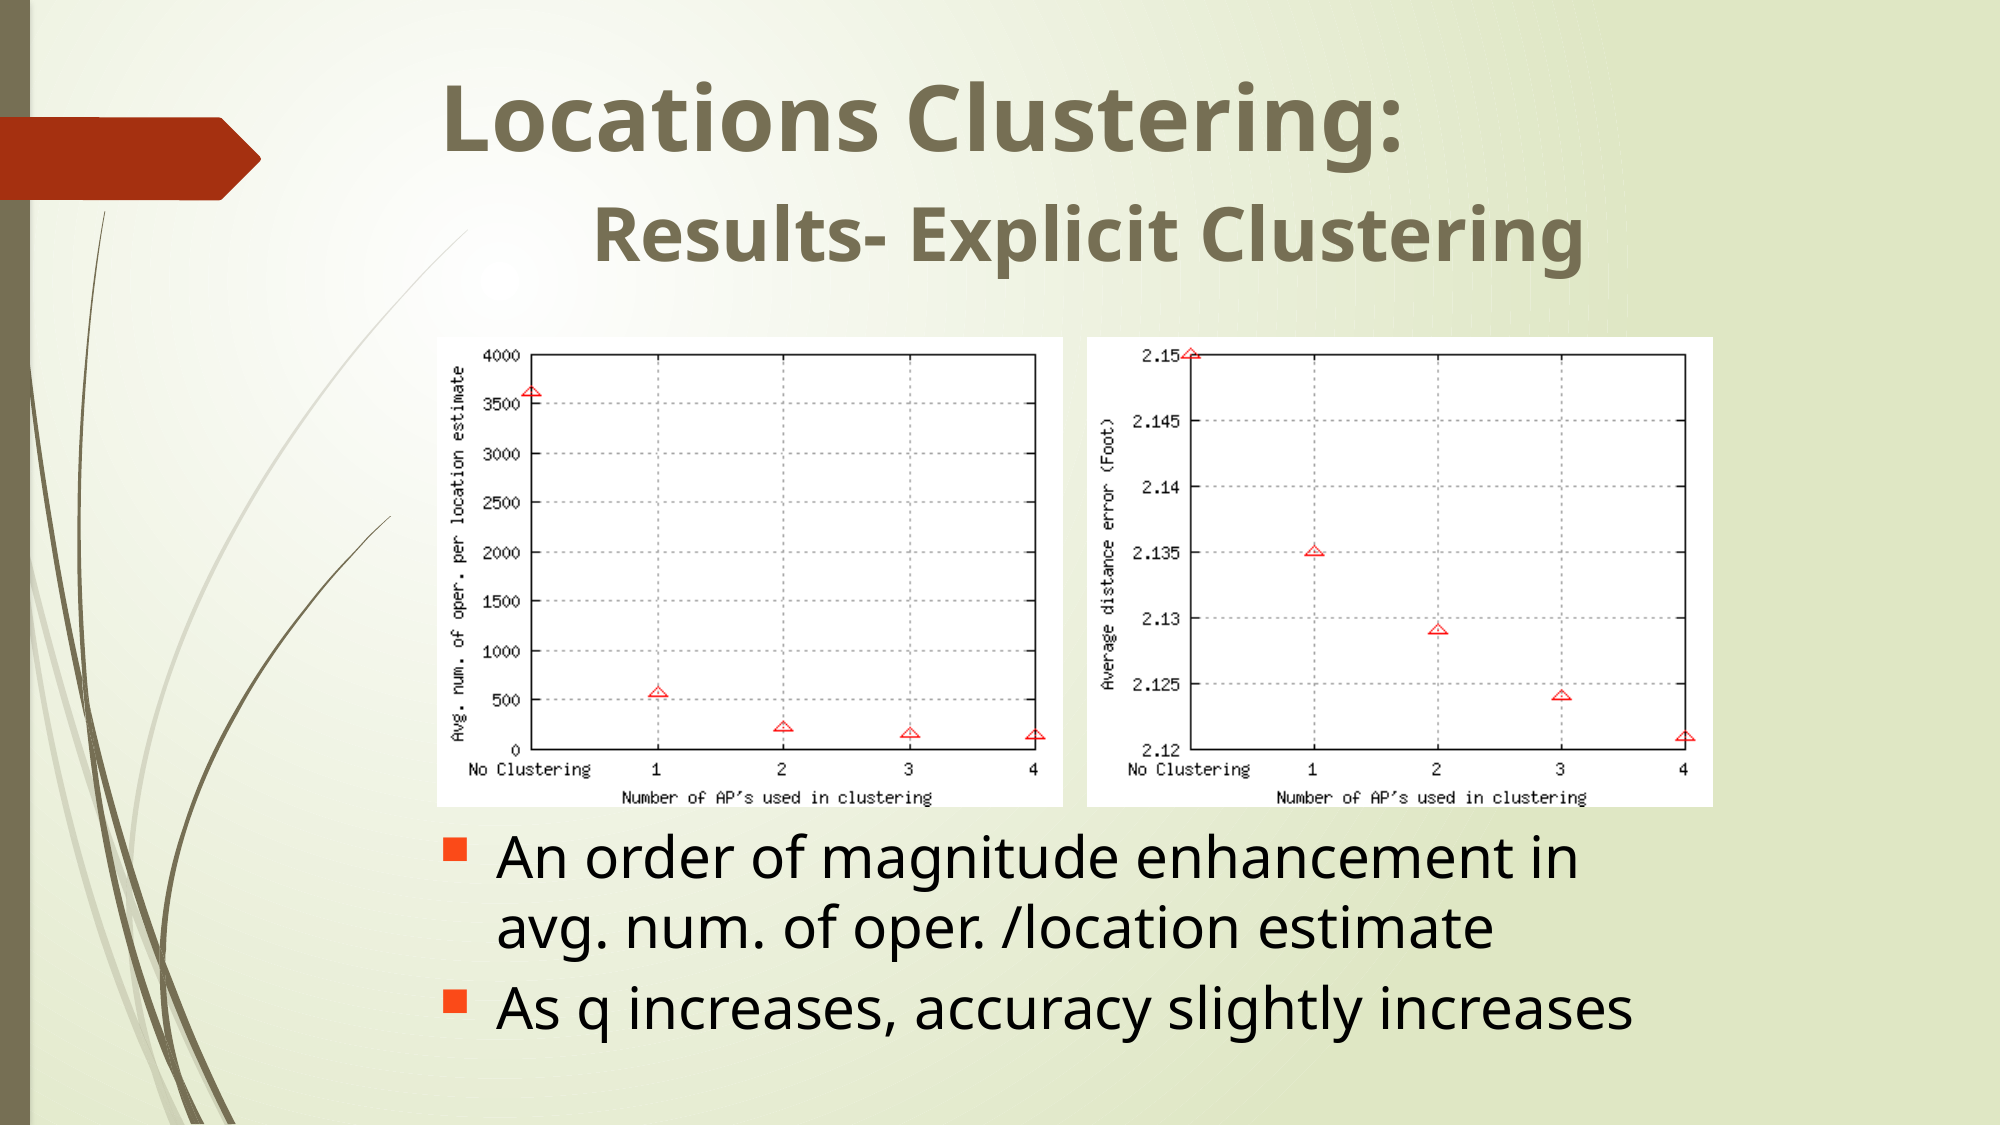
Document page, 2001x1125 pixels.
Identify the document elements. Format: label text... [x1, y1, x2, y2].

picture [1087, 337, 1713, 807]
text_box Locations Clustering: Results- Explicit Clustering [425, 99, 1650, 288]
text_box An order of magnitude enhancement in avg. num. of oper. /location estimate As q increases, accuracy slightly increases [425, 812, 1663, 1013]
picture [437, 337, 1063, 807]
